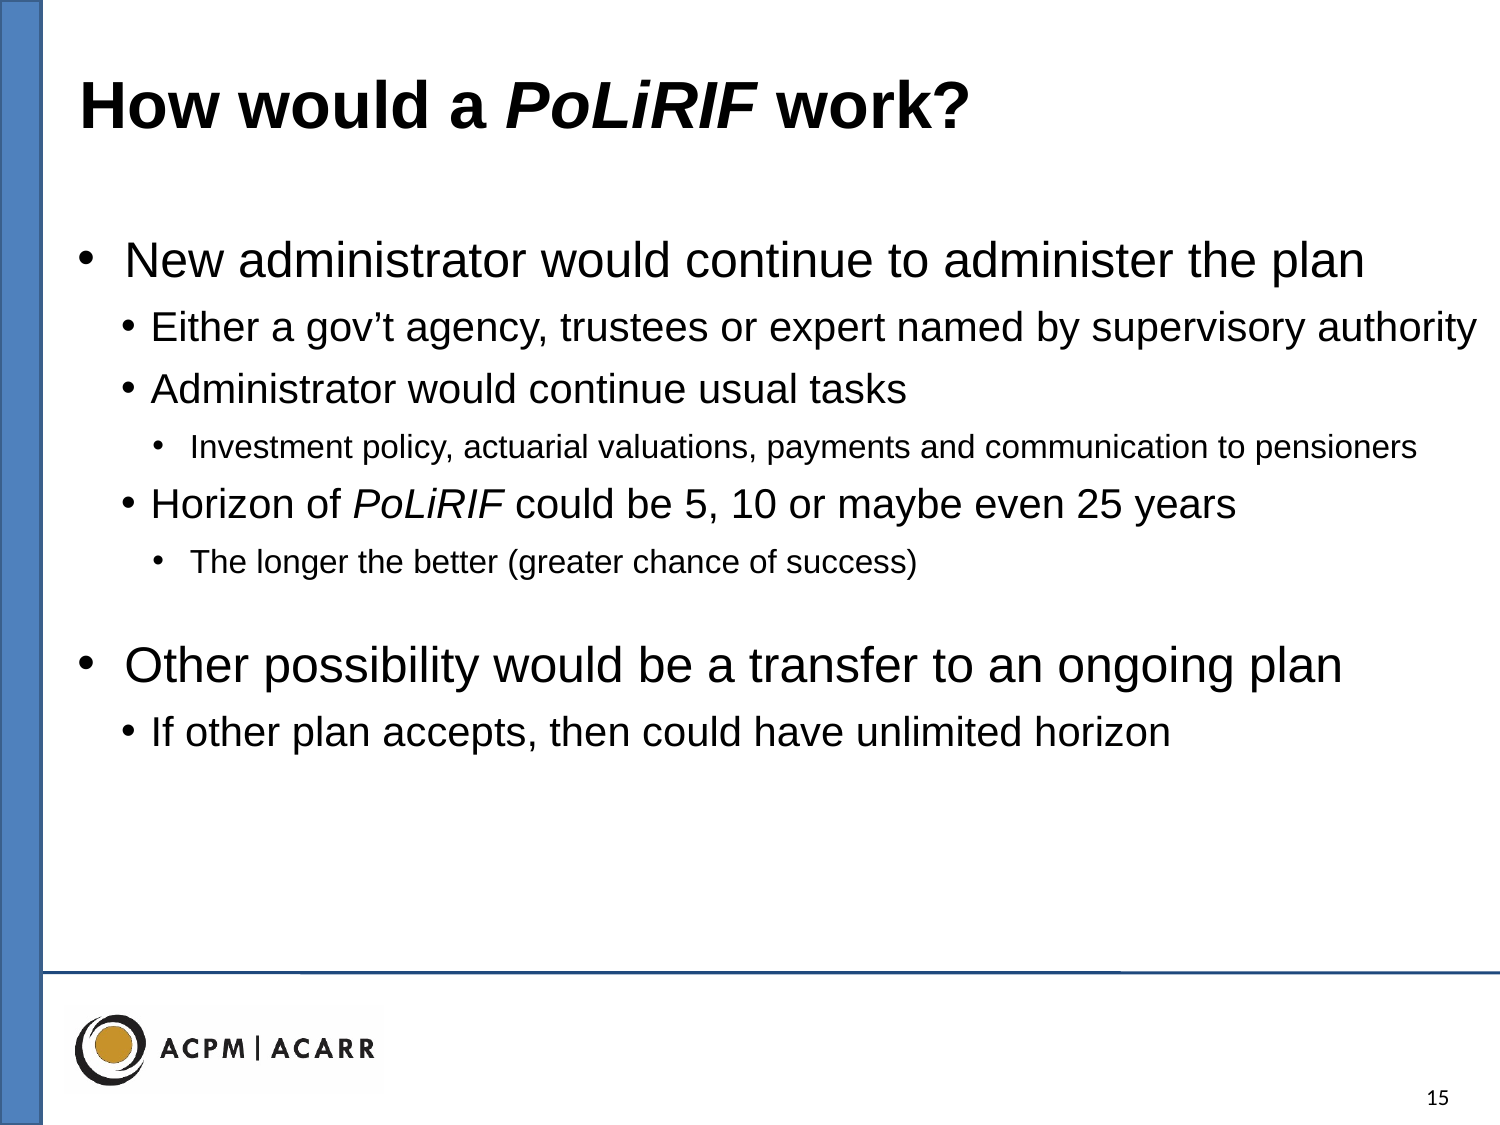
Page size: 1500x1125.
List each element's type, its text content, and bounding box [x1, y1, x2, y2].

text_box How would a PoLiRIF work? [64, 54, 1483, 150]
text_box New administrator would continue to administer the plan Either a gov’t agency, trustees or expert named by supervisory authority Administrator would continue usual tasks Investment policy, actuarial valuations, payments and communication to pensioners Horizon of PoLiRIF could be 5, 10 or maybe even 25 years The longer the better (greater chance of success) Other possibility would be a transfer to an ongoing plan If other plan accepts, then could have unlimited horizon [62, 219, 1498, 716]
picture [64, 1005, 384, 1094]
text_box 15 [1411, 1074, 1495, 1118]
